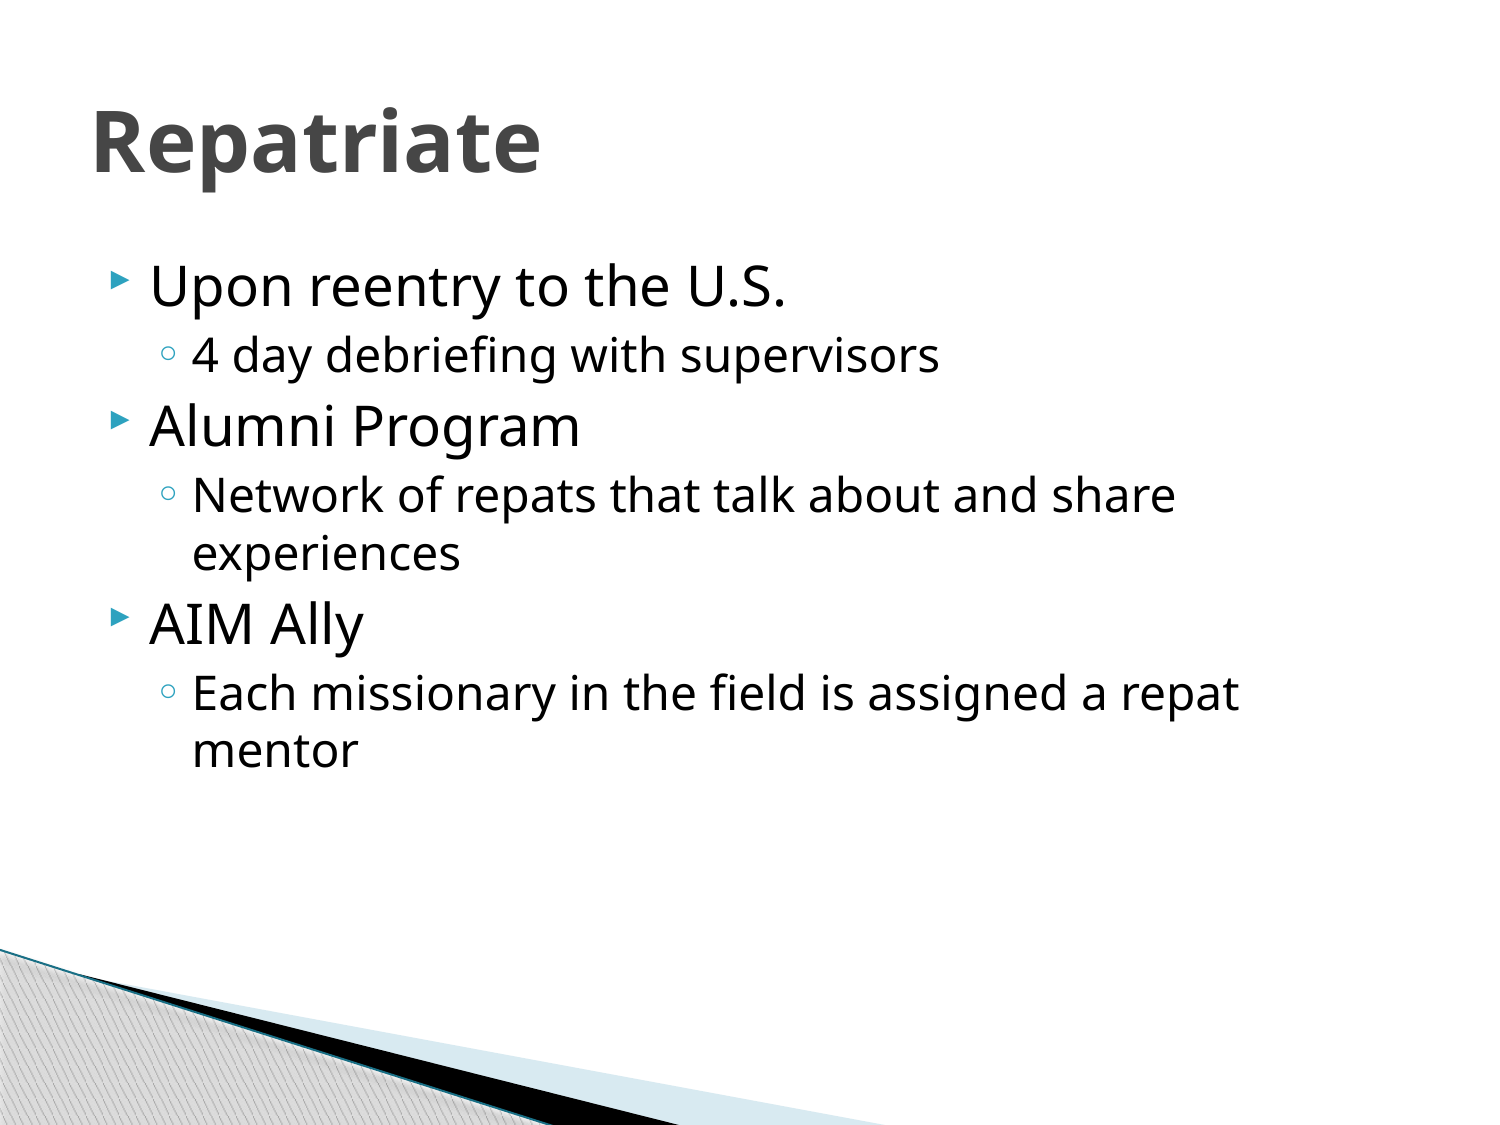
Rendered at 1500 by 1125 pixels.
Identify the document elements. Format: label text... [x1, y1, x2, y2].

title Repatriate [75, 45, 1425, 233]
list Upon reentry to the U.S. 4 day debriefing with supervisors Alumni Program Network of repats that talk about and share experiences AIM Ally Each missionary in the field is assigned a repat mentor [75, 243, 1425, 986]
